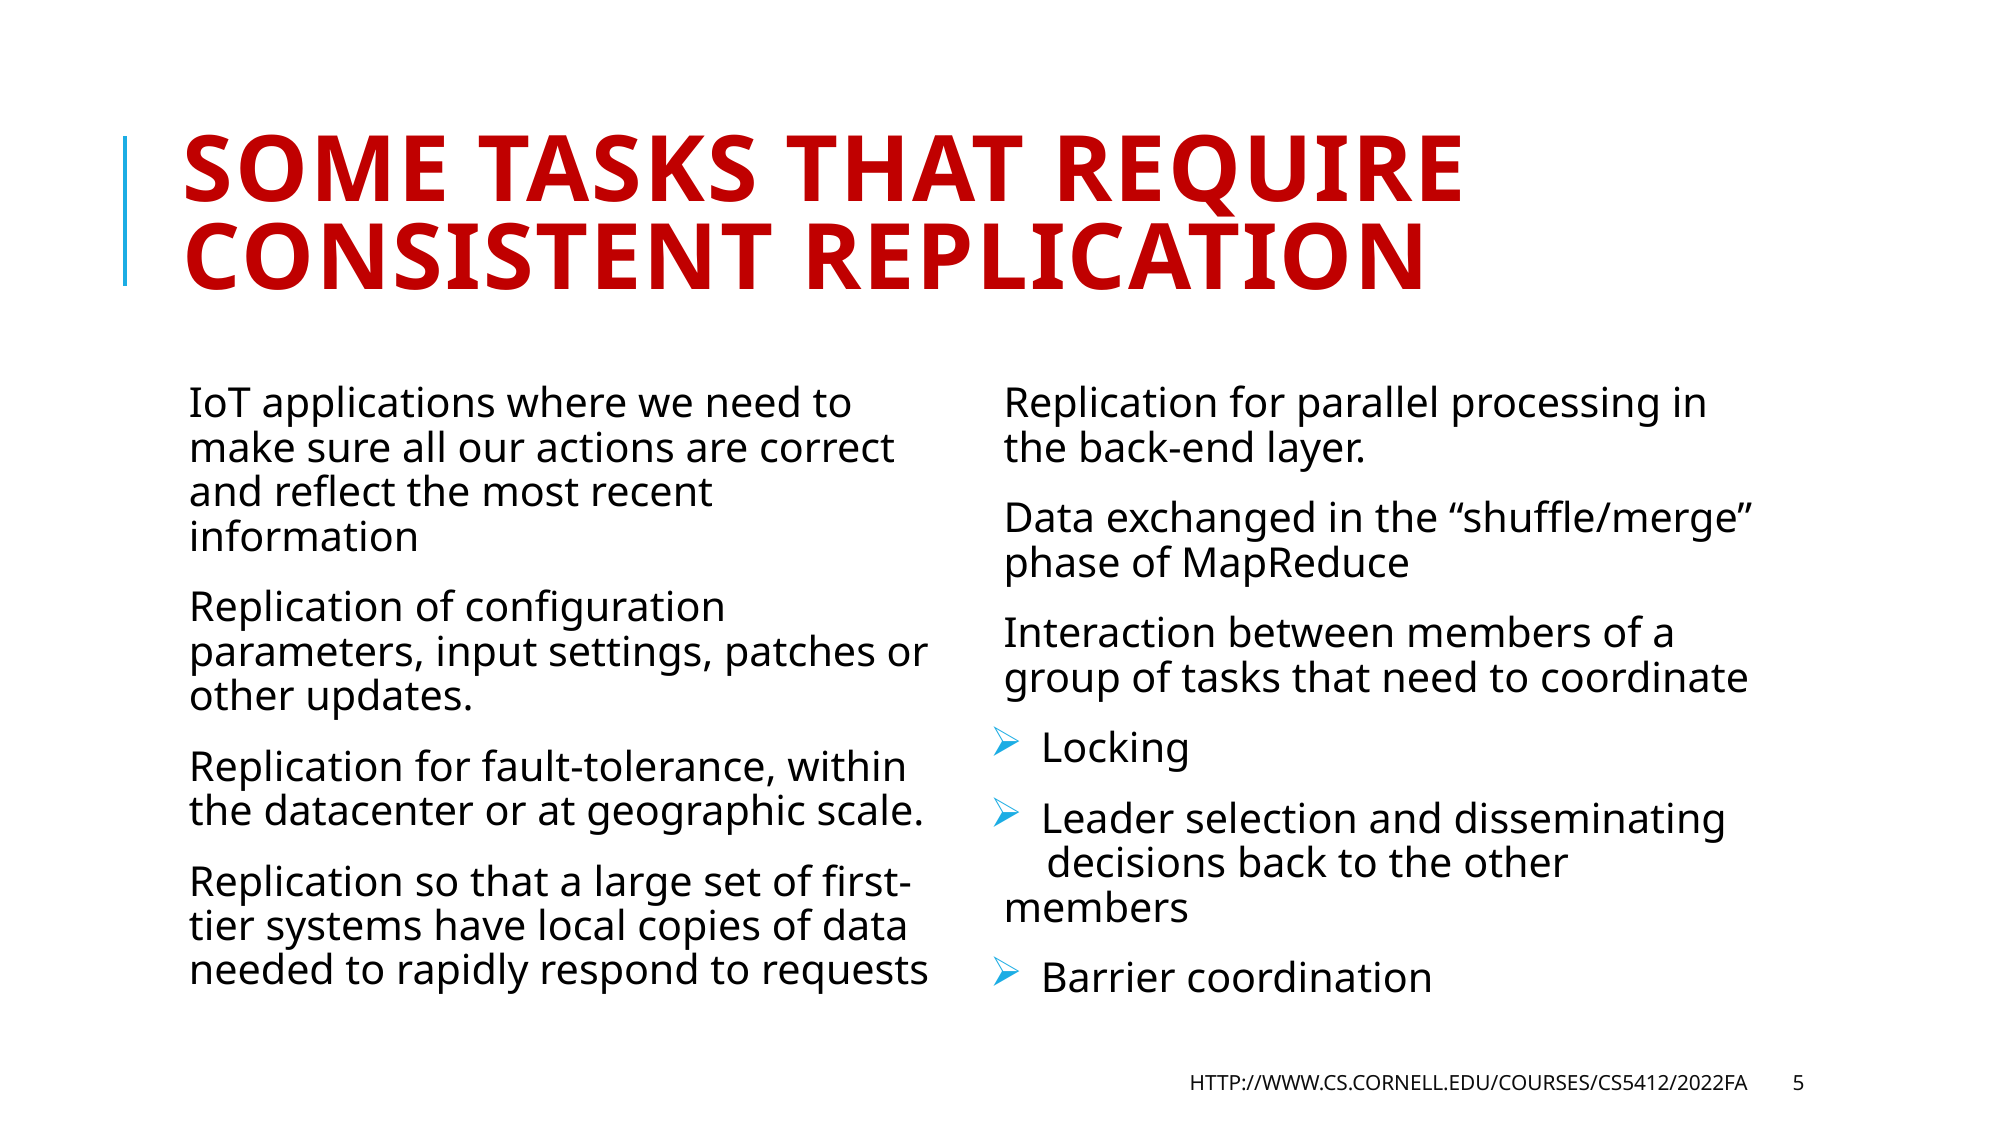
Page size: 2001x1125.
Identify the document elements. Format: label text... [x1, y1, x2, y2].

footer http://www.cs.cornell.edu/courses/cs5412/2022fa [794, 1061, 1763, 1107]
list Replication for parallel processing in the back-end layer. Data exchanged in the “shuffle/merge” phase of MapReduce Interaction between members of a group of tasks that need to coordinate Locking Leader selection and disseminating decisions back to the other members Barrier coordination [982, 375, 1763, 1035]
slide_number 5 [1777, 1061, 1938, 1107]
list IoT applications where we need to make sure all our actions are correct and reflect the most recent information Replication of configuration parameters, input settings, patches or other updates. Replication for fault-tolerance, within the datacenter or at geographic scale. Replication so that a large set of first-tier systems have local copies of data needed to rapidly respond to requests [168, 375, 948, 1035]
title Some Tasks that require Consistent Replication [168, 96, 1938, 342]
